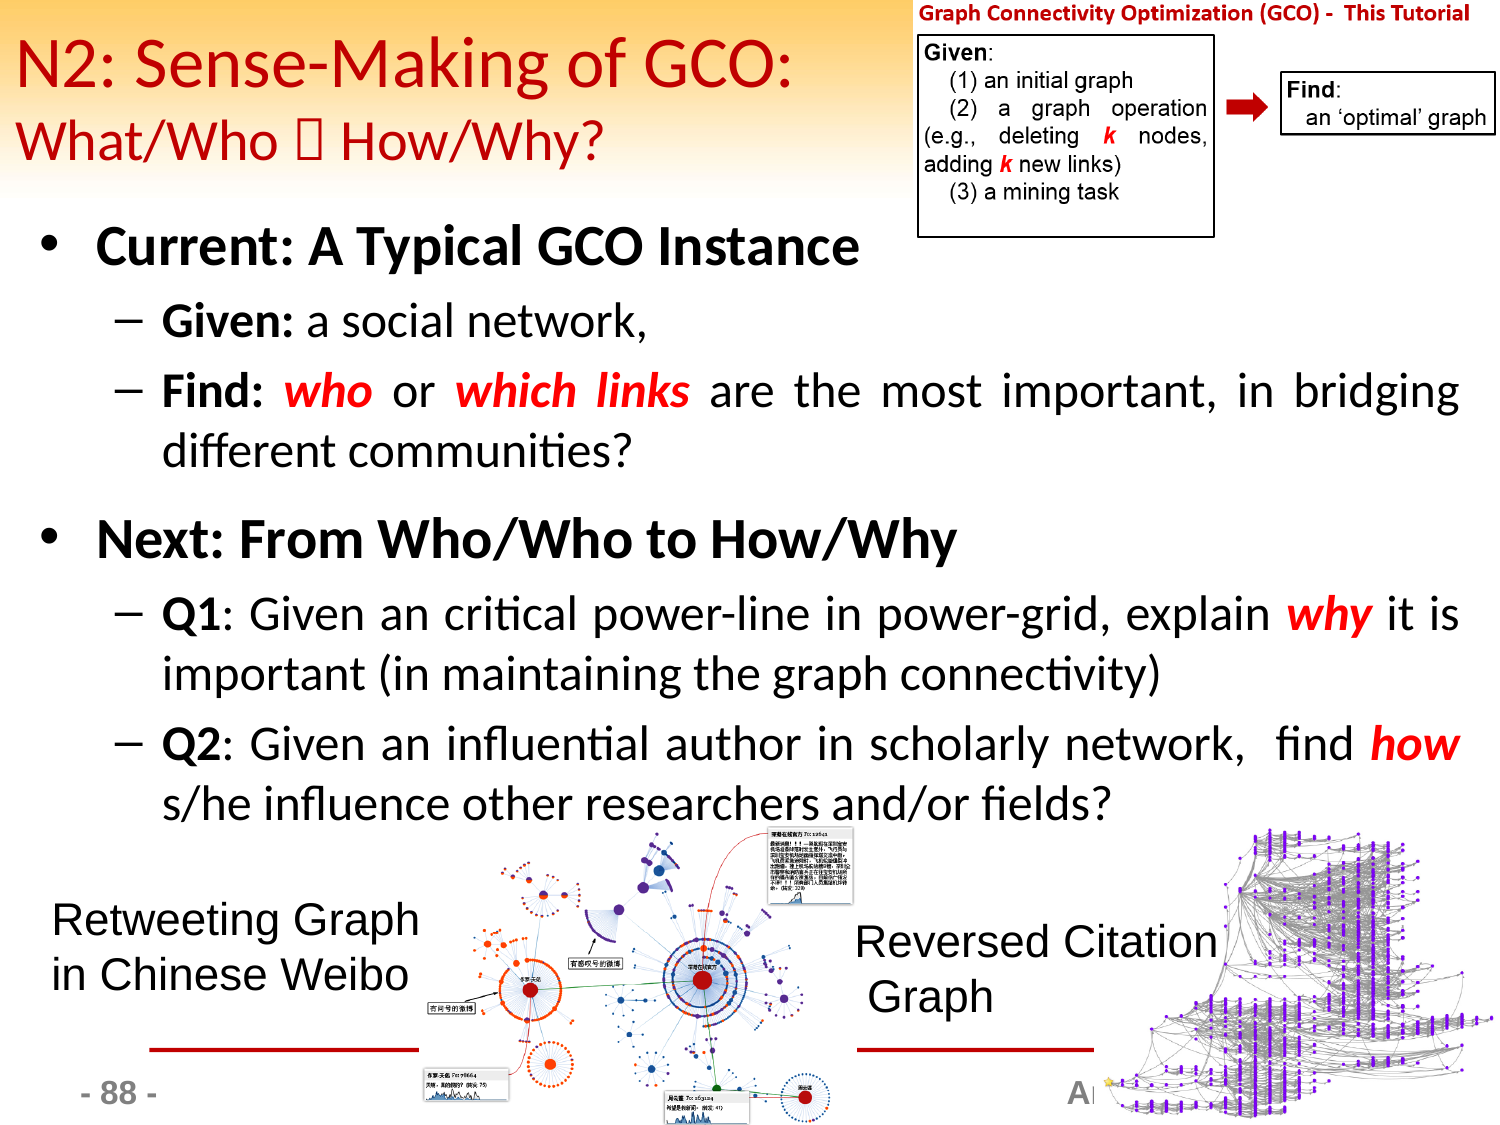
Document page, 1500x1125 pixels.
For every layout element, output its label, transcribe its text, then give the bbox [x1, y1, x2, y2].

slide_number - 88 - [0, 1063, 238, 1125]
text_box Retweeting Graph in Chinese Weibo [36, 882, 414, 1008]
picture [0, 0, 1500, 241]
picture [1094, 824, 1500, 1125]
text_box Reversed Citation Graph [861, 904, 1089, 1029]
picture [419, 826, 857, 1125]
title N2: Sense-Making of GCO: What/Who  How/Why? [0, 0, 913, 188]
text_box Current: A Typical GCO Instance Given: a social network, Find: who or which links are the most important, in bridging different communities? [24, 200, 1475, 313]
list Next: From Who/Who to How/Why Q1: Given an critical power-line in power-grid, explain why it is important (in maintaining the graph connectivity) Q2: Given an influential author in scholarly network, find how s/he influence other researchers and/or fields? [24, 492, 1475, 606]
